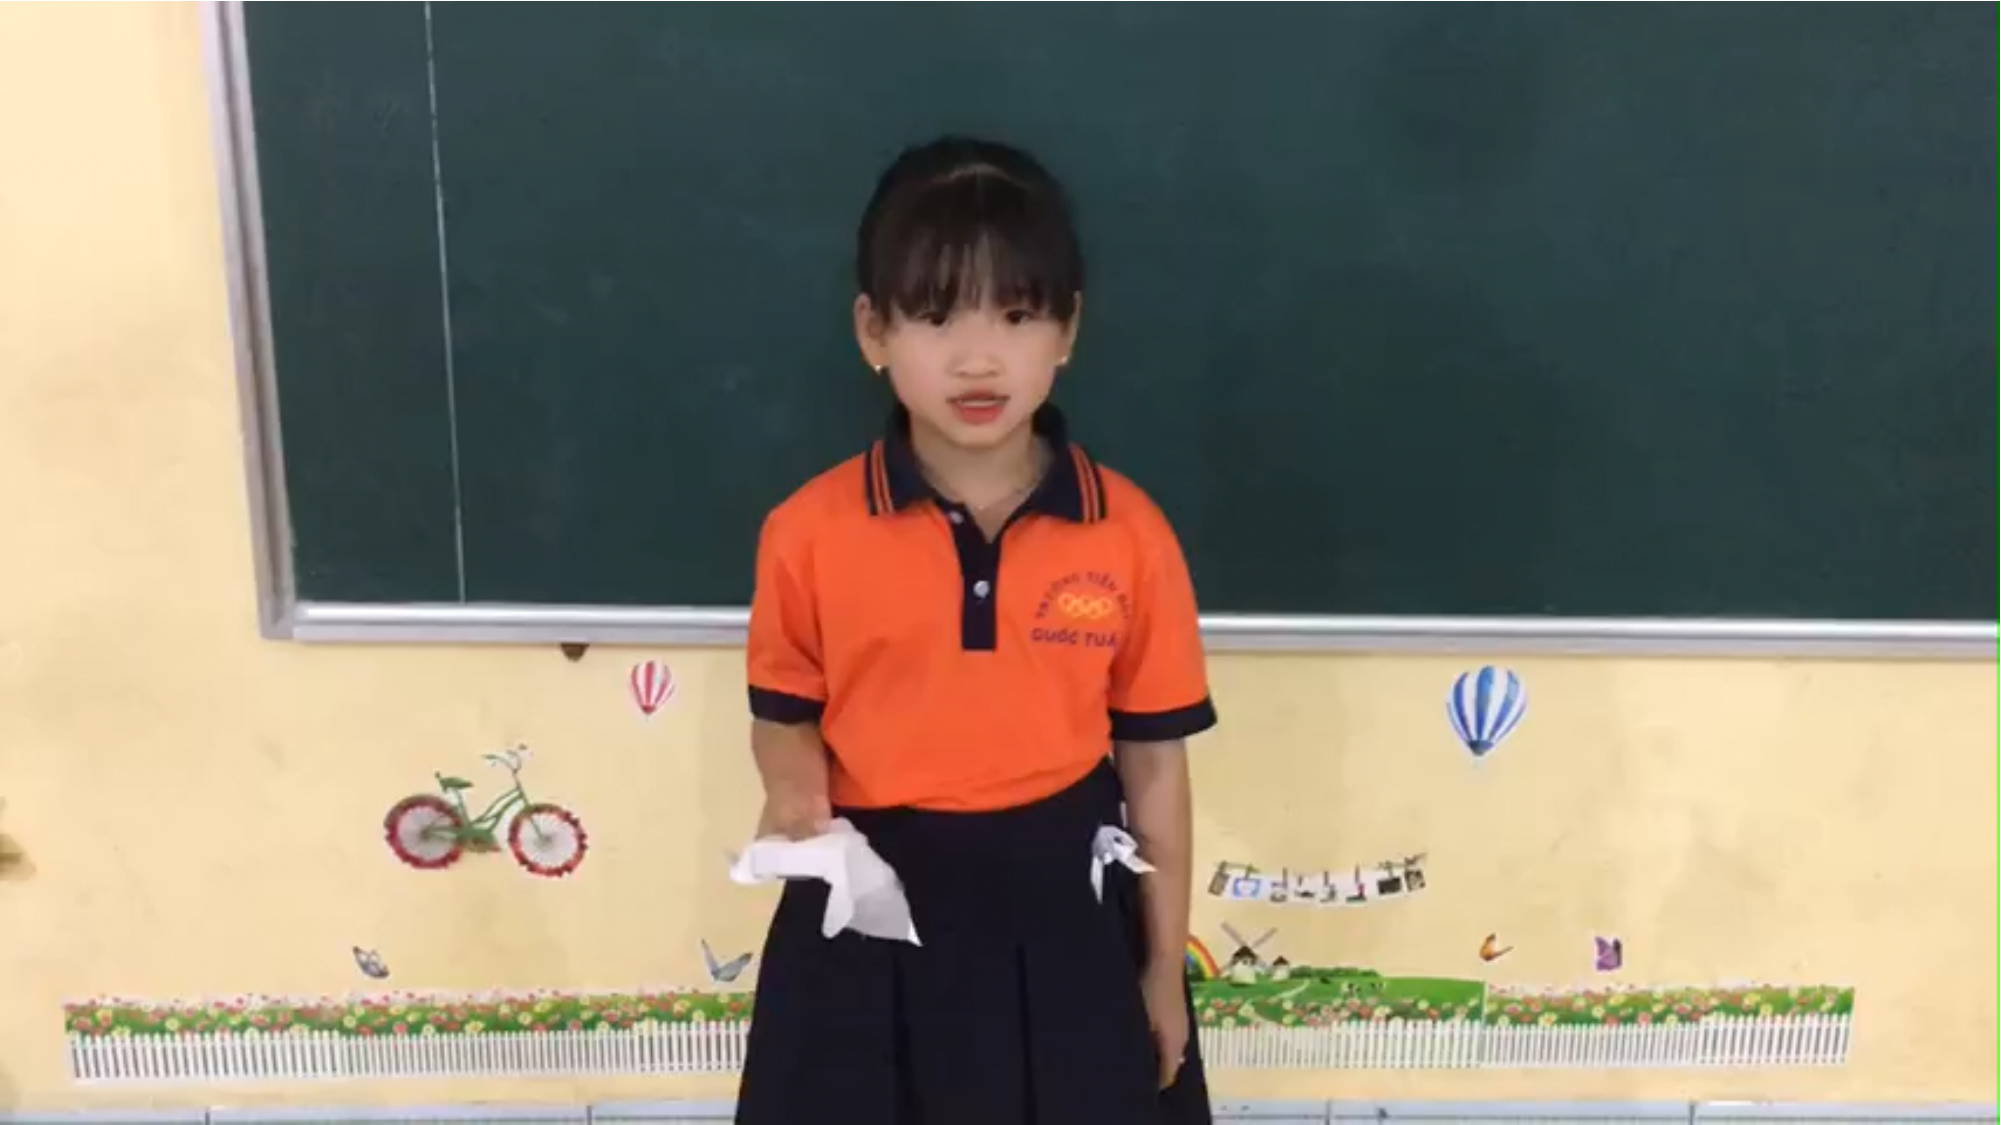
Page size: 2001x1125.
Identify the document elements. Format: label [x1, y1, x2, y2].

text_box [0, 0, 2000, 1125]
